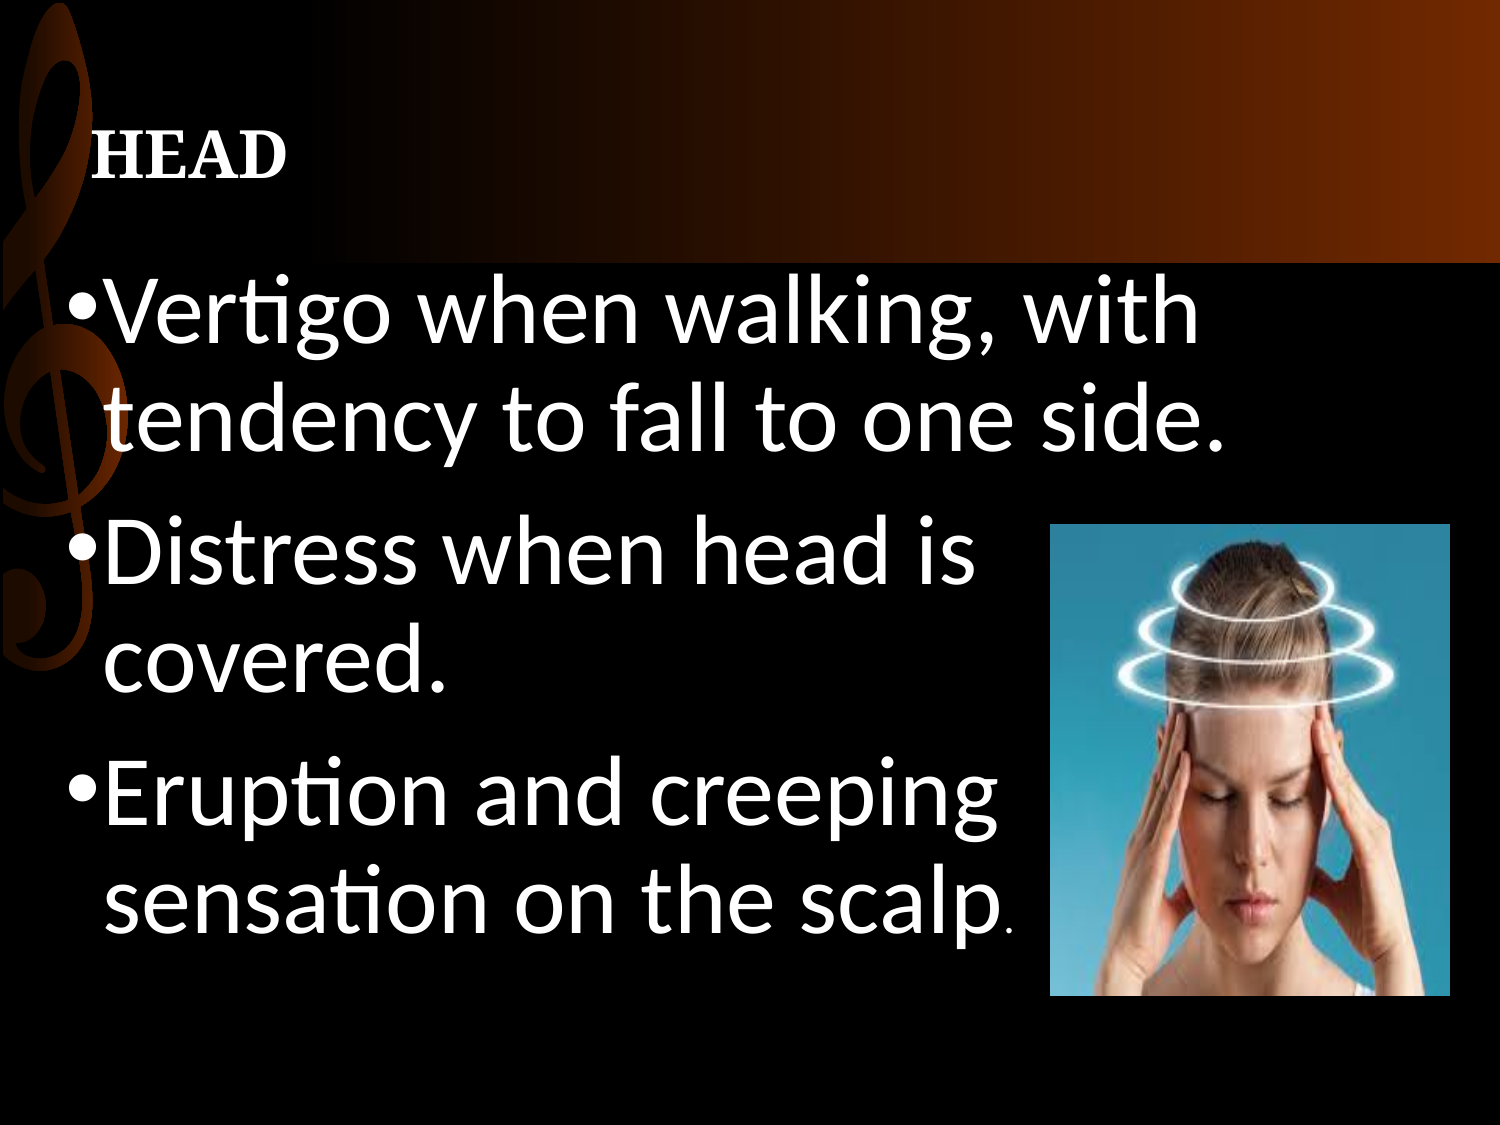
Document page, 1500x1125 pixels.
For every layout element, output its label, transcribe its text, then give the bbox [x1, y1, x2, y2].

list Vertigo when walking, with tendency to fall to one side. Distress when head is covered. Eruption and creeping sensation on the scalp. [50, 249, 1263, 1088]
picture [1049, 524, 1450, 996]
title HEAD [75, 45, 1425, 200]
